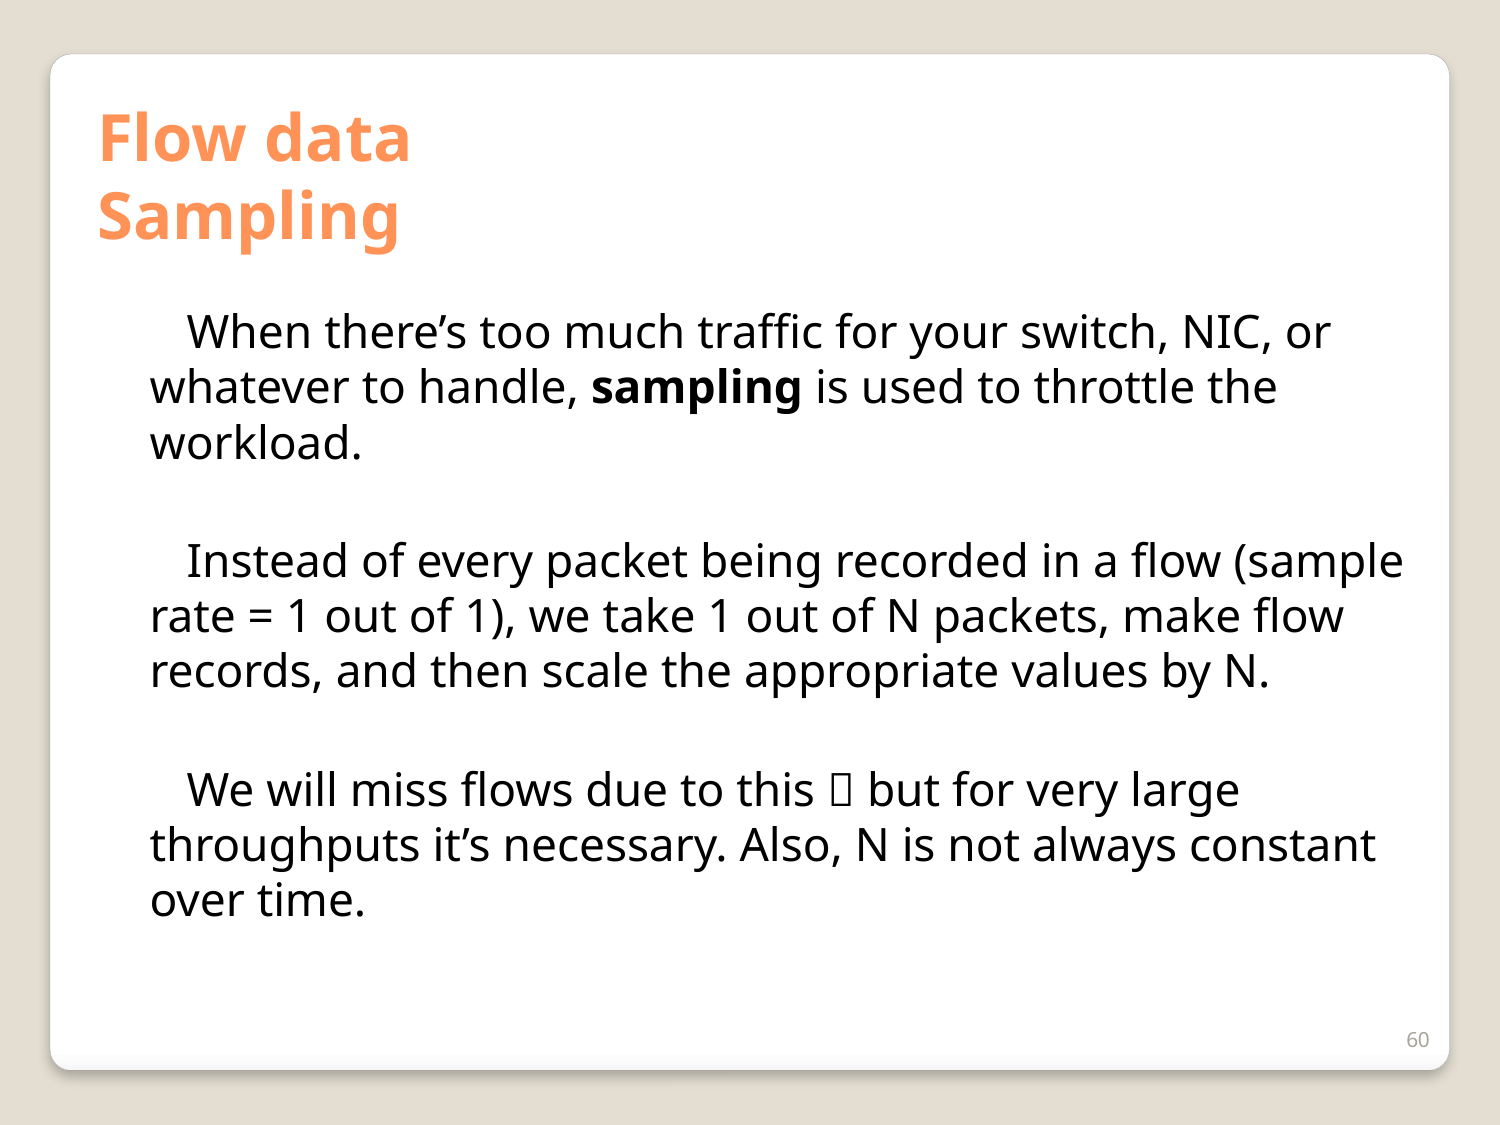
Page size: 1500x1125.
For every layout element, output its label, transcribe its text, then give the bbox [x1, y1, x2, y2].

slide_number 60 [1369, 1002, 1445, 1063]
list When there’s too much traffic for your switch, NIC, or whatever to handle, sampling is used to throttle the workload. Instead of every packet being recorded in a flow (sample rate = 1 out of 1), we take 1 out of N packets, make flow records, and then scale the appropriate values by N. We will miss flows due to this  but for very large throughputs it’s necessary. Also, N is not always constant over time. [82, 288, 1425, 975]
title Flow data Sampling [82, 87, 1425, 260]
